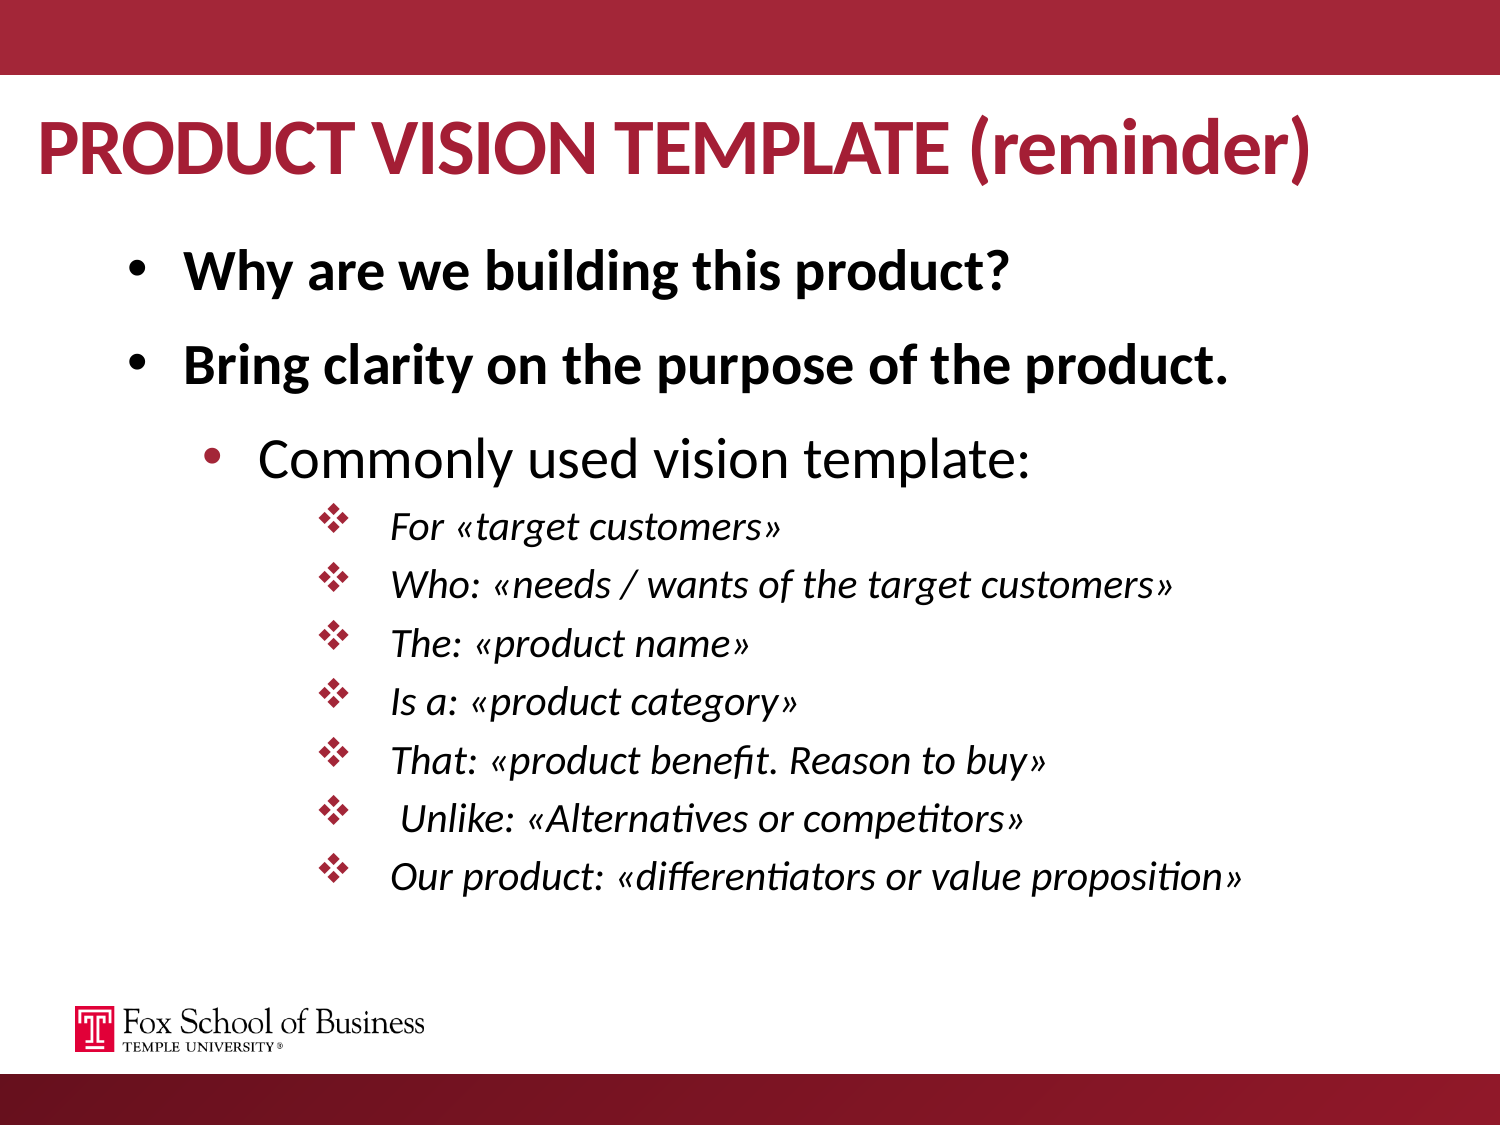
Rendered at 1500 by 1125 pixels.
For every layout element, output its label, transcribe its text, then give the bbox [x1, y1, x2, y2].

title PRODUCT VISION TEMPLATE (reminder) [37, 87, 1413, 199]
list Why are we building this product? Bring clarity on the purpose of the product. Commonly used vision template: For «target customers» Who: «needs / wants of the target customers» The: «product name» Is a: «product category» That: «product benefit. Reason to buy» Unlike: «Alternatives or competitors» Our product: «differentiators or value proposition» [112, 224, 1388, 963]
picture [75, 1006, 424, 1052]
